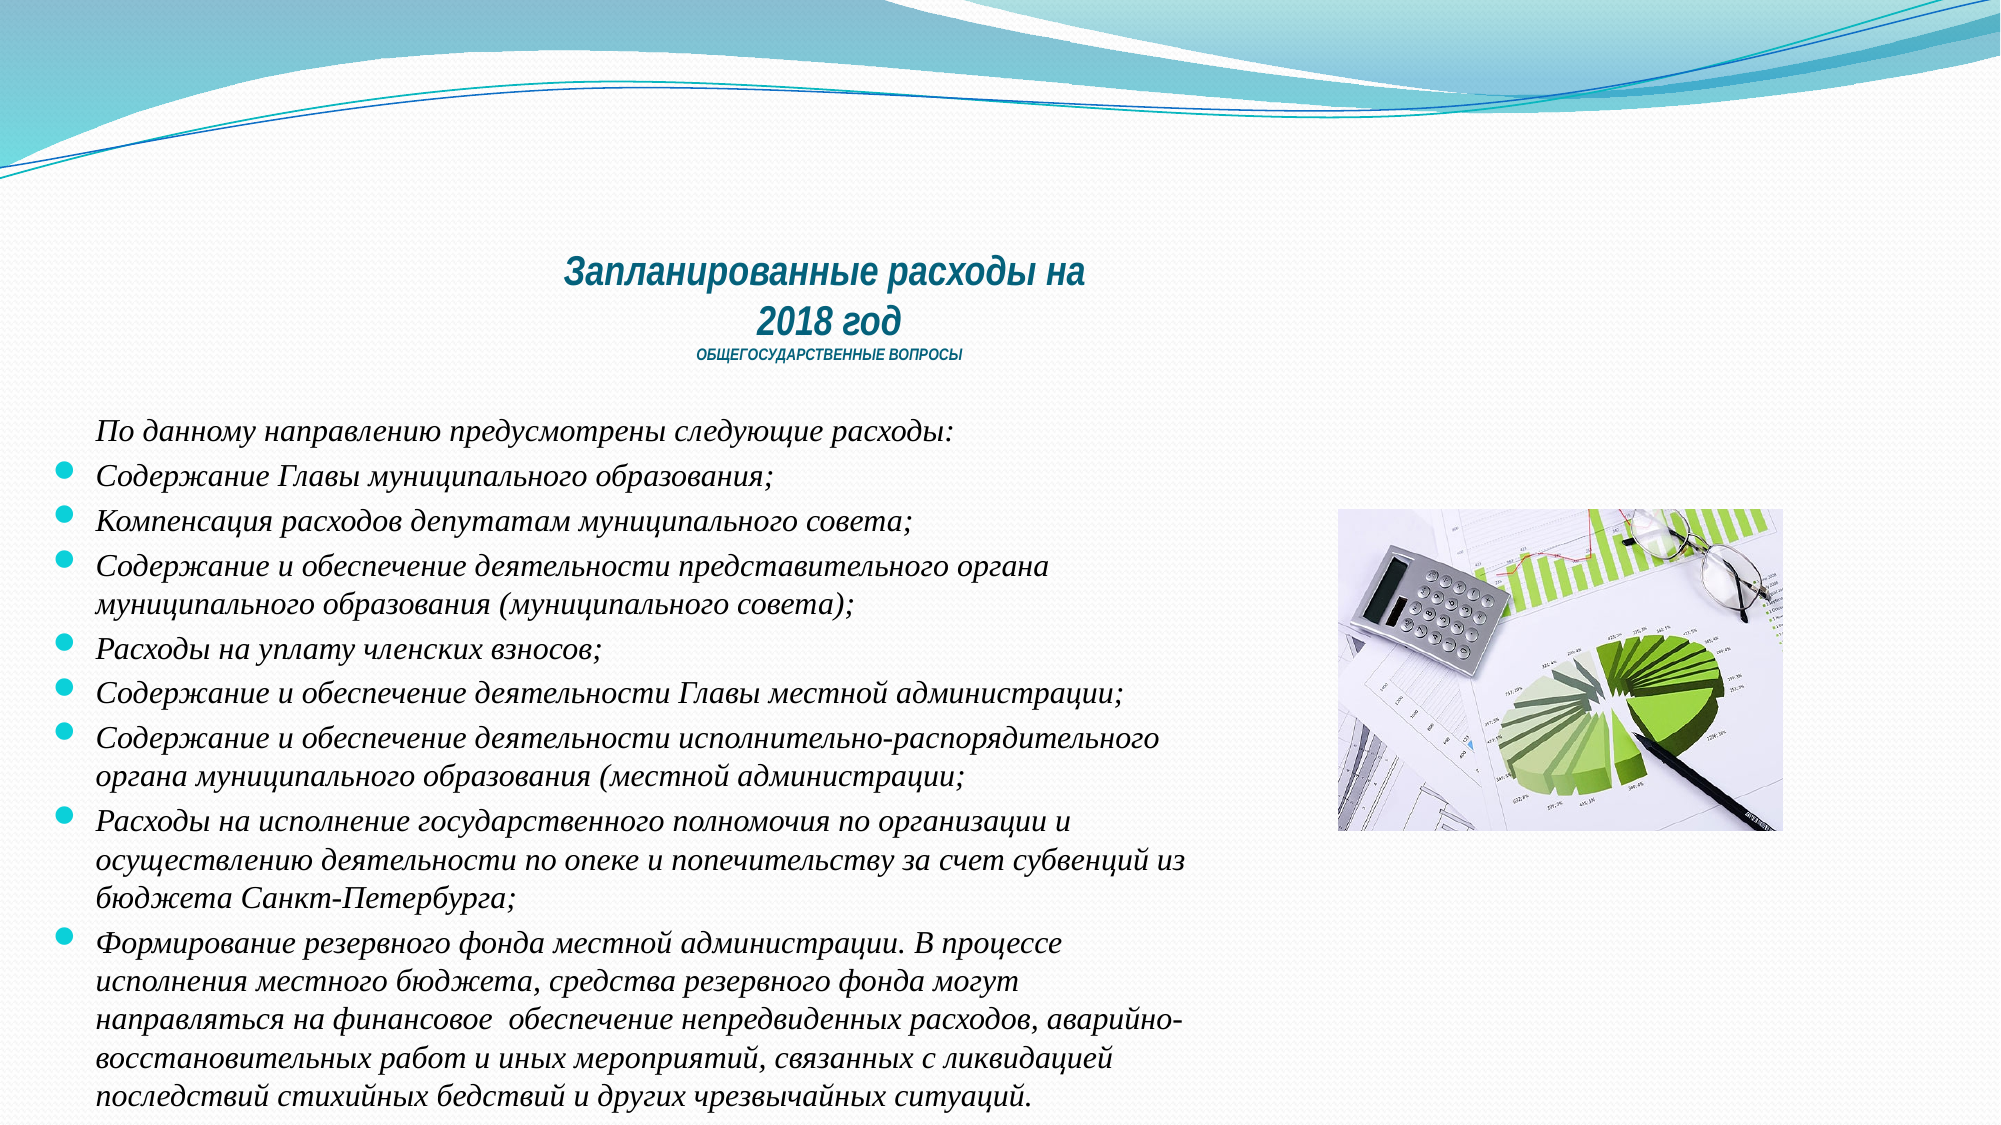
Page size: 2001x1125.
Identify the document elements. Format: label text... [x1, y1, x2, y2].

title Запланированные расходы на 2018 год ОБЩЕГОСУДАРСТВЕННЫЕ ВОПРОСЫ [124, 134, 1535, 364]
picture [1337, 509, 1783, 831]
list По данному направлению предусмотрены следующие расходы: Содержание Главы муниципального образования; Компенсация расходов депутатам муниципального совета; Содержание и обеспечение деятельности представительного органа муниципального образования (муниципального совета); Расходы на уплату членских взносов; Содержание и обеспечение деятельности Главы местной администрации; Содержание и обеспечение деятельности исполнительно-распорядительного органа муниципального образования (местной администрации; Расходы на исполнение государственного полномочия по организации и осуществлению деятельности по опеке и попечительству за счет субвенций из бюджета Санкт-Петербурга; Формирование резервного фонда местной администрации. В процессе исполнения местного бюджета, средства резервного фонда могут направляться на финансовое обеспечение непредвиденных расходов, аварийно-восстановительных работ и иных мероприятий, связанных с ликвидацией последствий стихийных бедствий и других чрезвычайных ситуаций. [38, 402, 1204, 1125]
